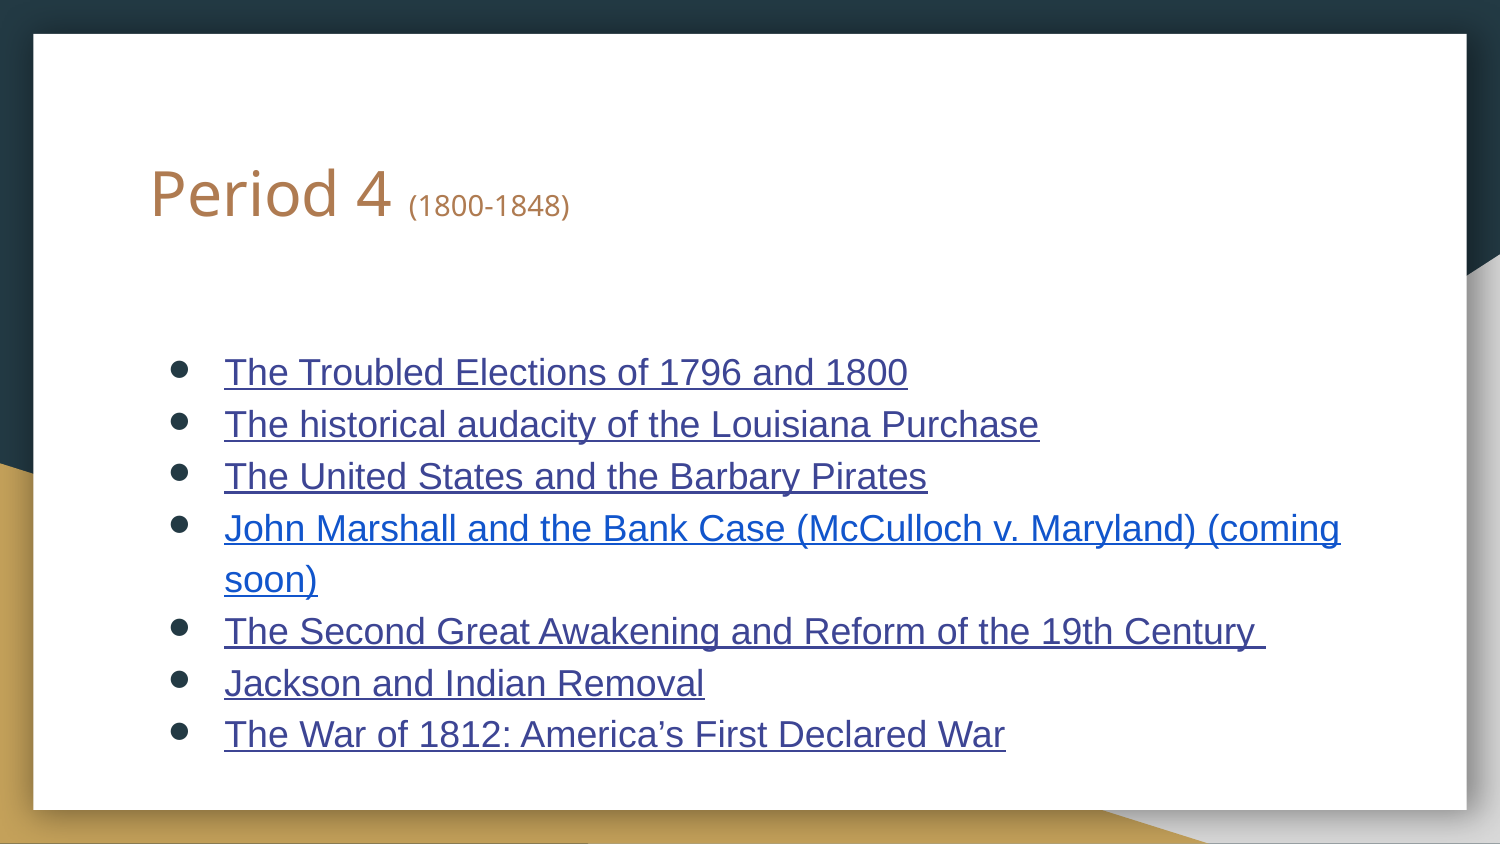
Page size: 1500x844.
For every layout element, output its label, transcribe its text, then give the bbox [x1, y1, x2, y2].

list The Troubled Elections of 1796 and 1800 The historical audacity of the Louisiana Purchase The United States and the Barbary Pirates John Marshall and the Bank Case (McCulloch v. Maryland) (coming soon) The Second Great Awakening and Reform of the 19th Century Jackson and Indian Removal The War of 1812: America’s First Declared War [134, 326, 1366, 729]
title Period 4 (1800-1848) [134, 138, 1366, 296]
